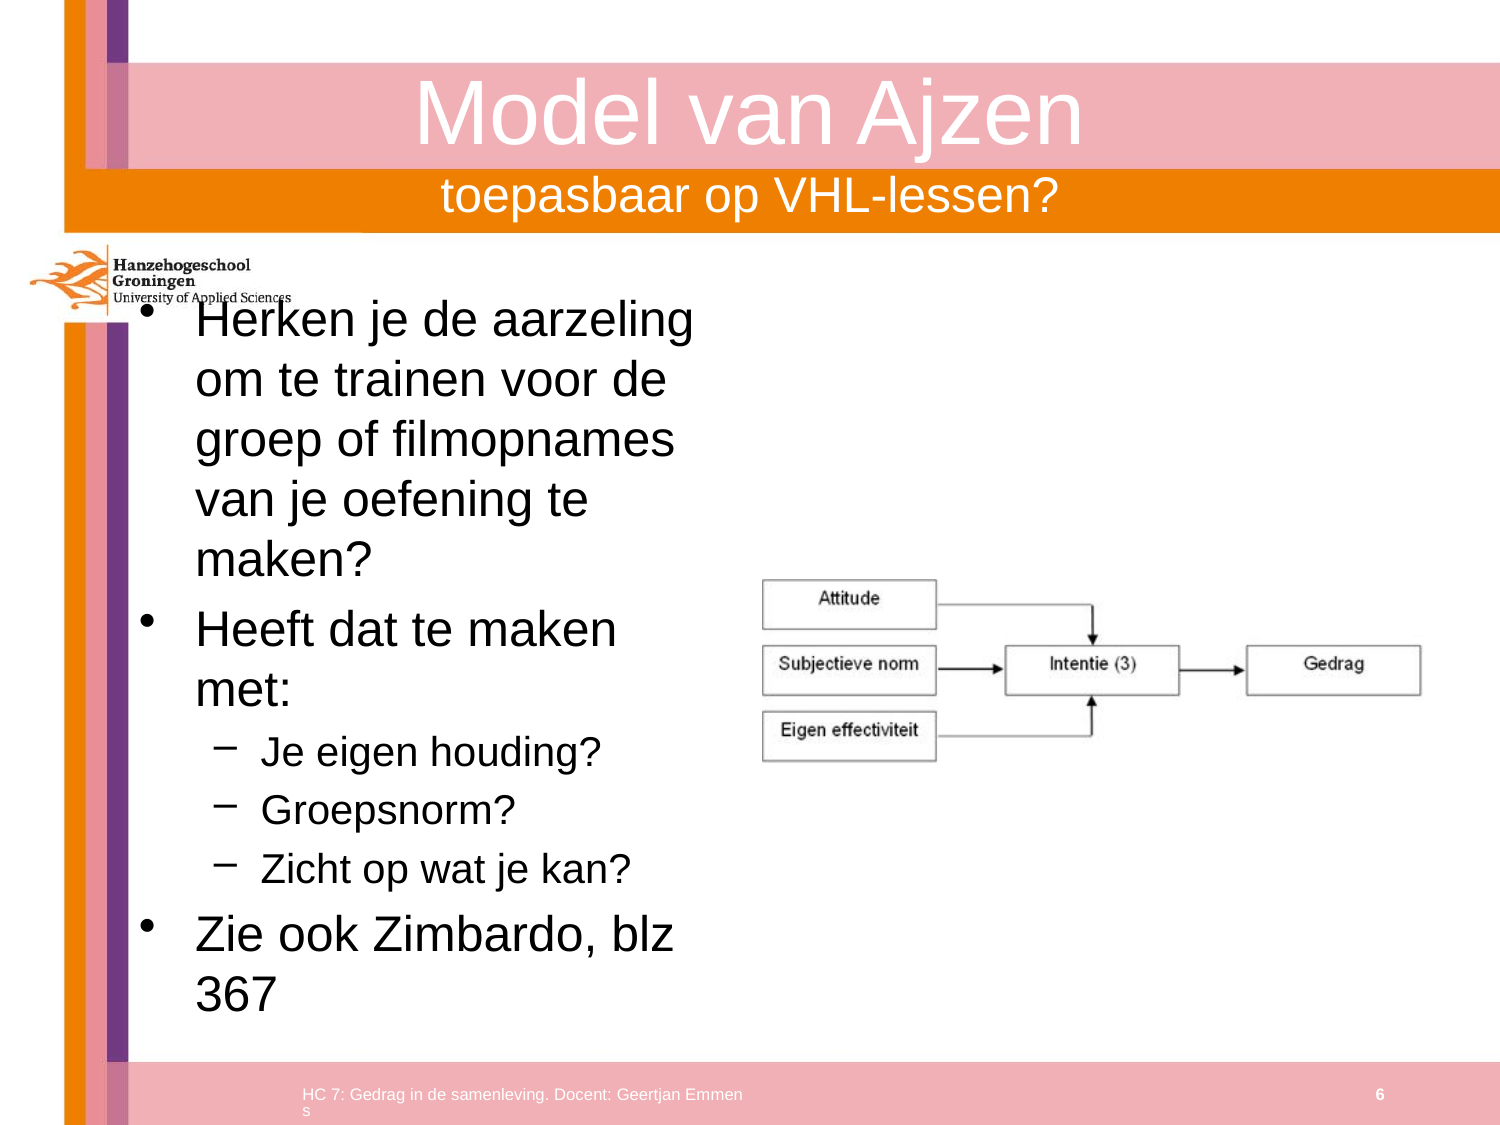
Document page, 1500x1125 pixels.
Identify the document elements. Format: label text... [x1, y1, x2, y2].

title Model van Ajzen toepasbaar op VHL-lessen? [75, 45, 1425, 233]
slide_number 6 [924, 1055, 1401, 1125]
picture [0, 0, 1500, 1125]
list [762, 578, 1426, 764]
footer HC 7: Gedrag in de samenleving. Docent: Geertjan Emmens [287, 1055, 763, 1125]
list Herken je de aarzeling om te trainen voor de groep of filmopnames van je oefening te maken? Heeft dat te maken met: Je eigen houding? Groepsnorm? Zicht op wat je kan? Zie ook Zimbardo, blz 367 [123, 278, 738, 1005]
